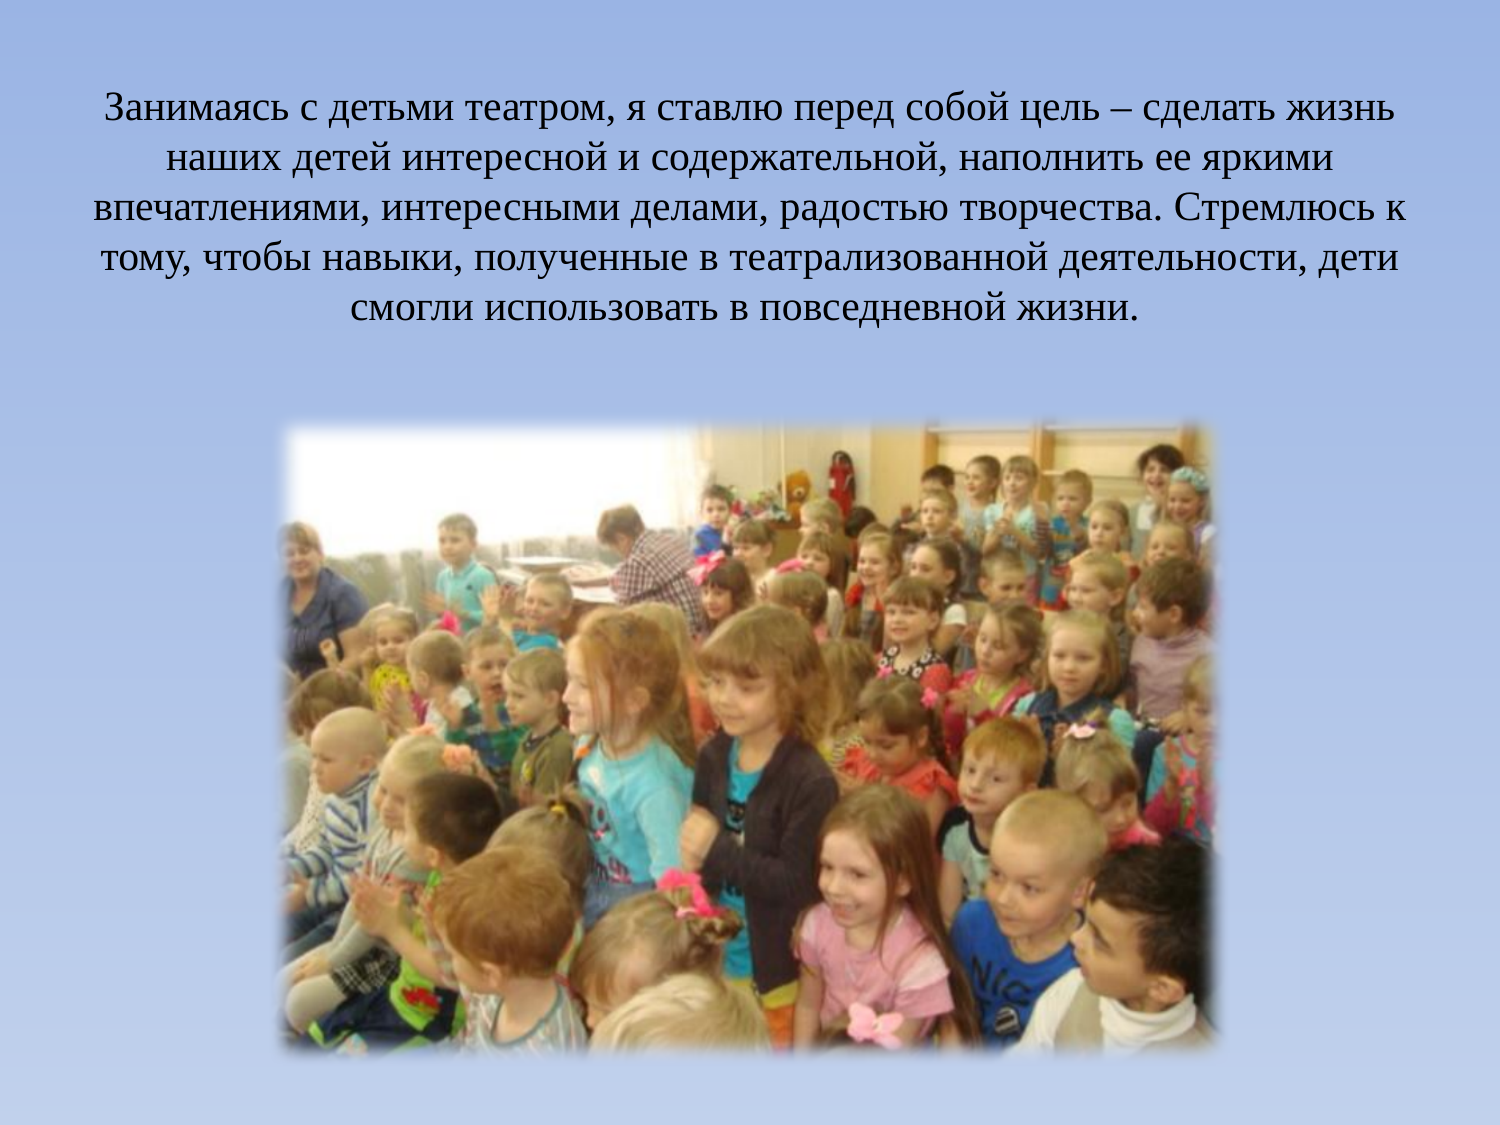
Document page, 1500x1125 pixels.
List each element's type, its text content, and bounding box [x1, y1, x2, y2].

title Занимаясь с детьми театром, я ставлю перед собой цель – сделать жизнь наших детей интересной и содержательной, наполнить ее яркими впечатлениями, интересными делами, радостью творчества. Стремлюсь к тому, чтобы навыки, полученные в театрализованной деятельности, дети смогли использовать в повседневной жизни. [75, 70, 1425, 375]
picture [269, 409, 1230, 1066]
